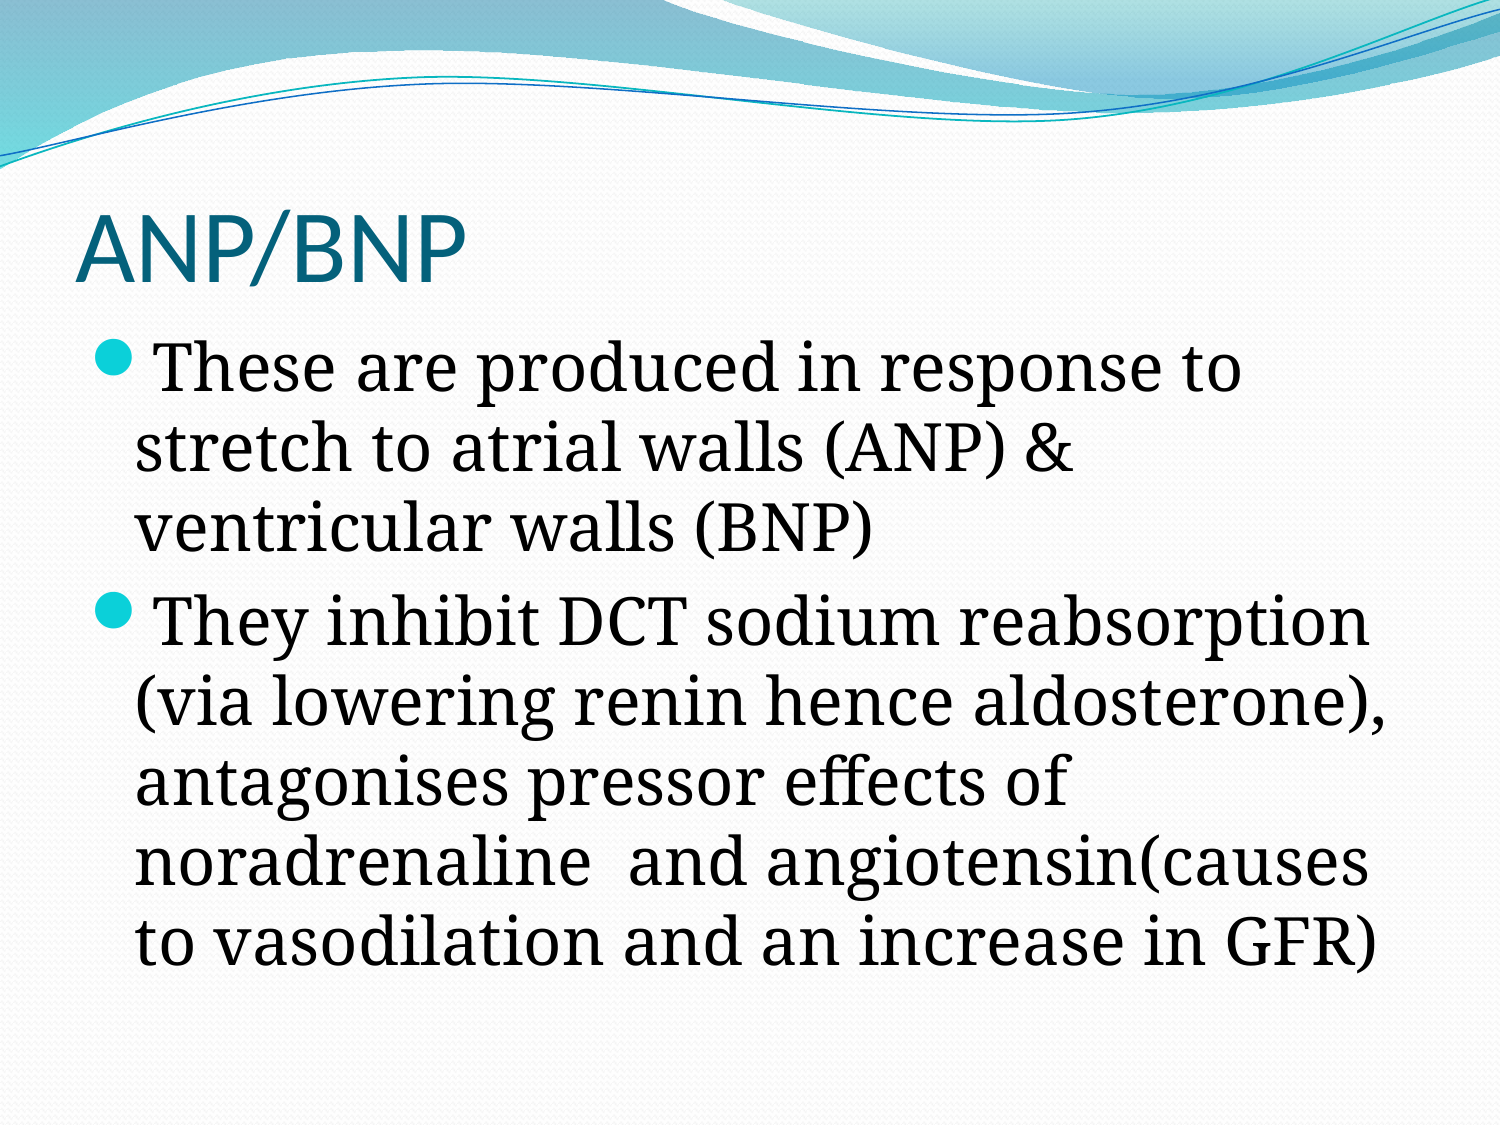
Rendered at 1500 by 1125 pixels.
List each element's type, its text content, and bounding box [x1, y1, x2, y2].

list These are produced in response to stretch to atrial walls (ANP) & ventricular walls (BNP) They inhibit DCT sodium reabsorption (via lowering renin hence aldosterone), antagonises pressor effects of noradrenaline and angiotensin(causes to vasodilation and an increase in GFR) [75, 317, 1425, 1038]
title ANP/BNP [75, 115, 1425, 303]
